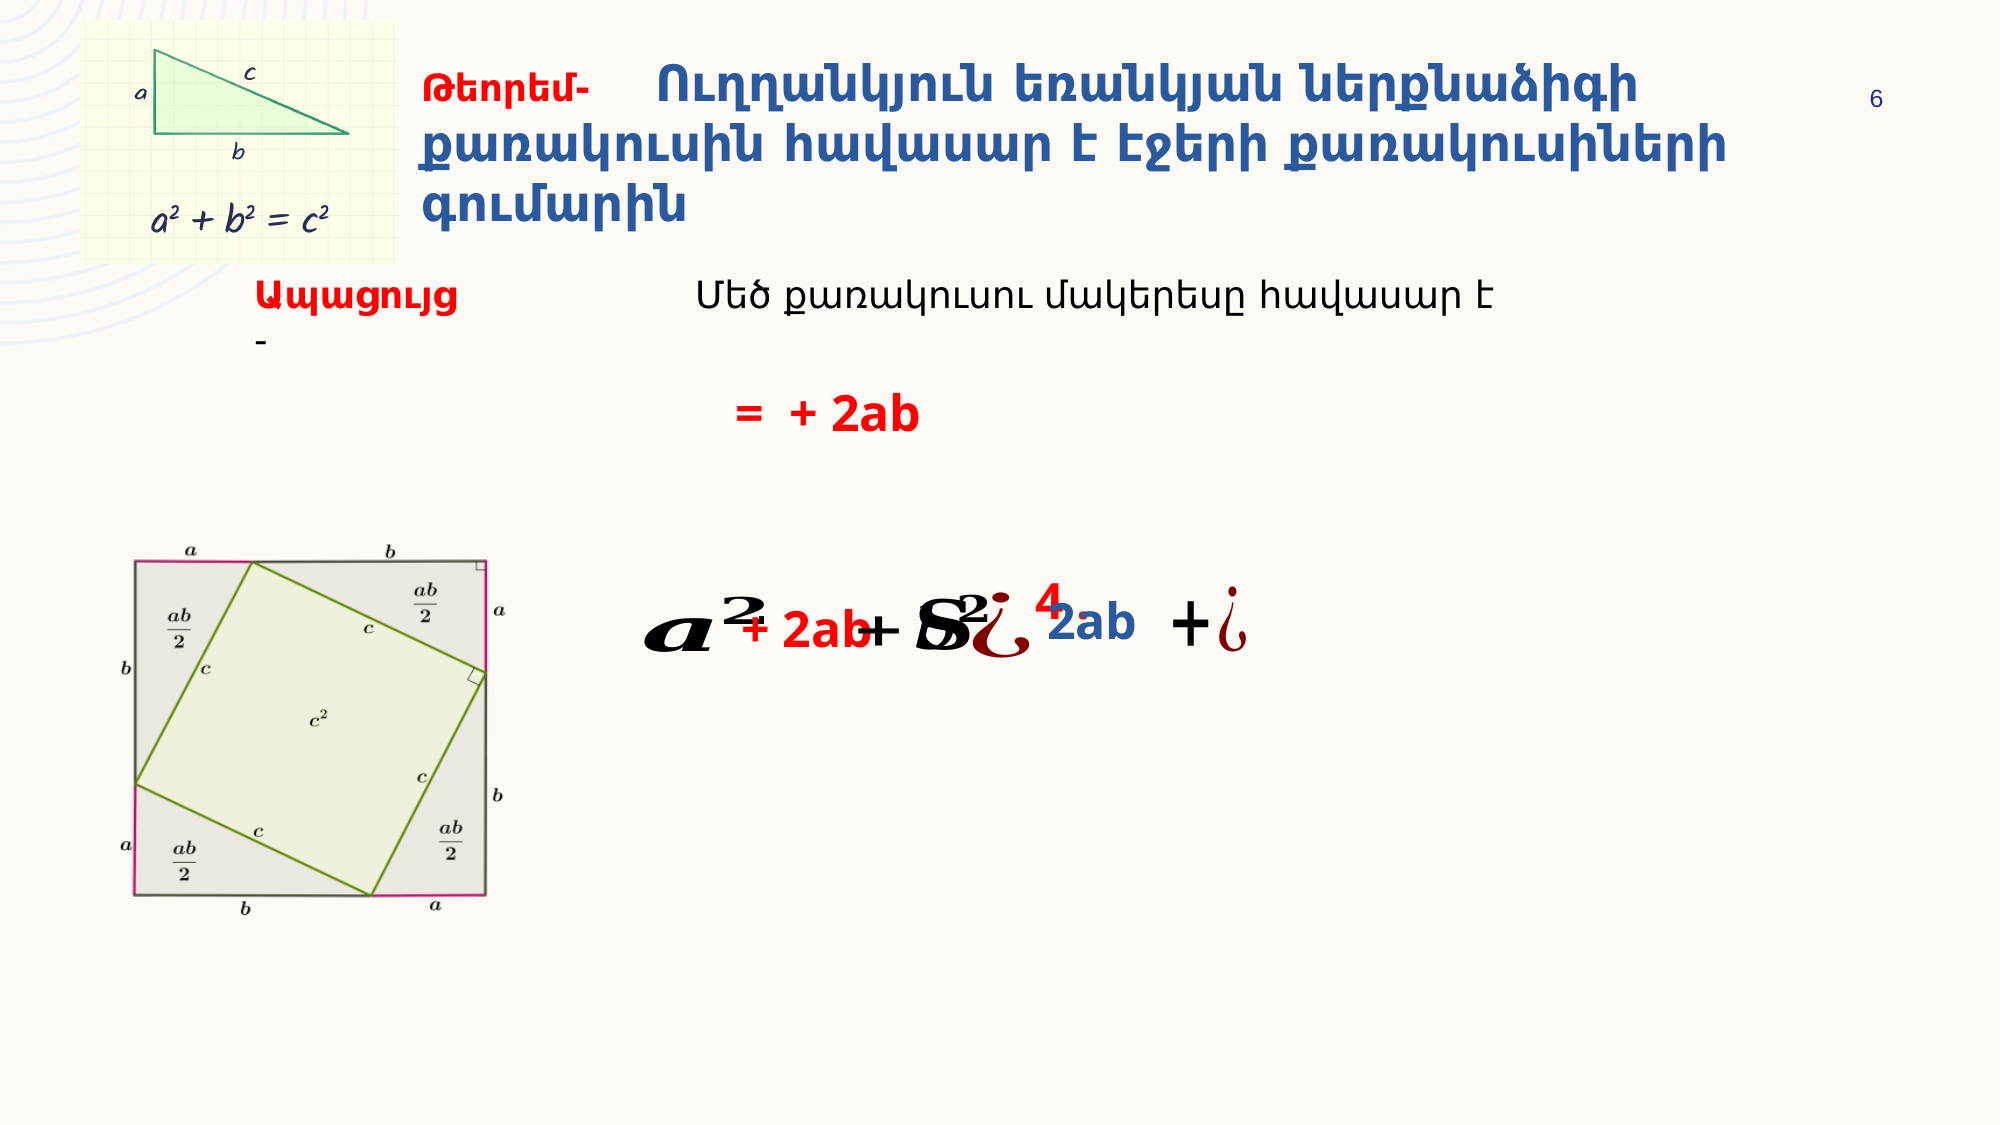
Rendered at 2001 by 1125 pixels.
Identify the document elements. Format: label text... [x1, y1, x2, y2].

text_box Մեծ քառակուսու մակերեսը հավասար է [680, 263, 1840, 324]
picture [114, 539, 514, 915]
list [80, 20, 399, 264]
text_box Ապացույց- [239, 263, 485, 369]
text_box + 2ab [726, 589, 938, 665]
slide_number 6 [1840, 75, 1958, 120]
text_box 2ab [1032, 582, 1243, 657]
text_box Թեորեմ- Ուղղանկյուն եռանկյան ներքնաձիգի քառակուսին հավասար է էջերի քառակուսիների գումարին [406, 43, 1840, 239]
